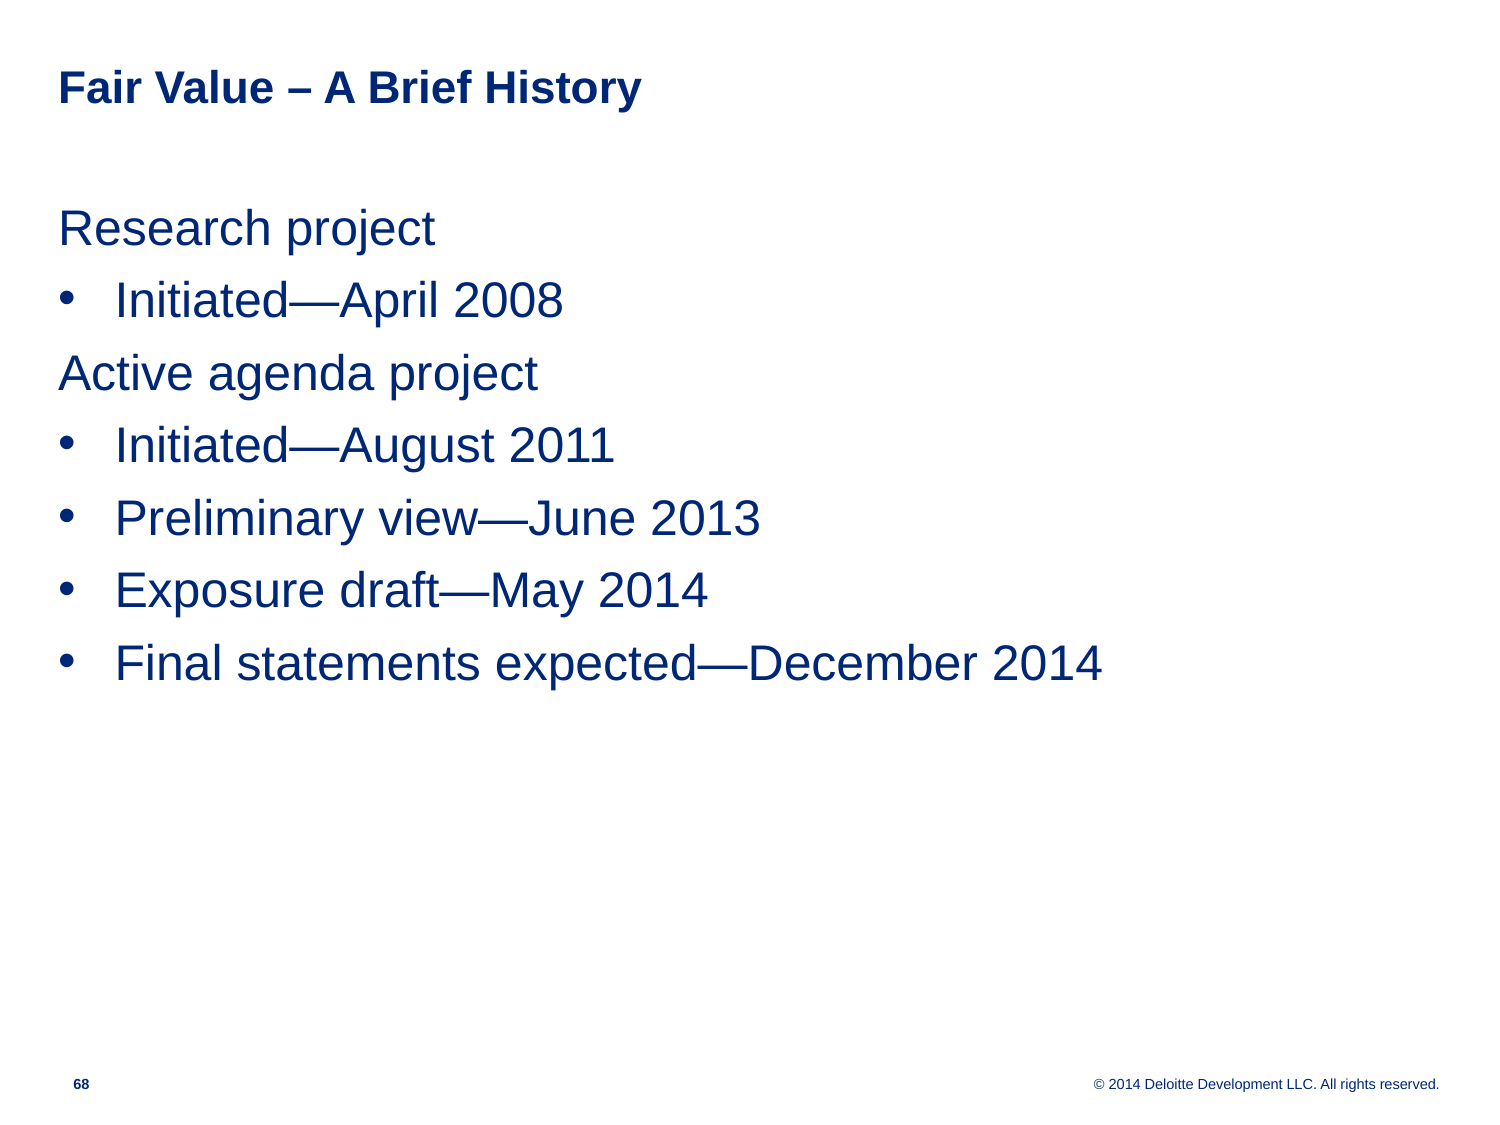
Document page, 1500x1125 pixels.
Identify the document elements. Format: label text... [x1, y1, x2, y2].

title Fair Value – A Brief History [57, 57, 1441, 162]
slide_number 67 [58, 1075, 105, 1099]
list Research project Initiated—April 2008 Active agenda project Initiated—August 2011 Preliminary view—June 2013 Exposure draft—May 2014 Final statements expected—December 2014 [57, 195, 1441, 1052]
